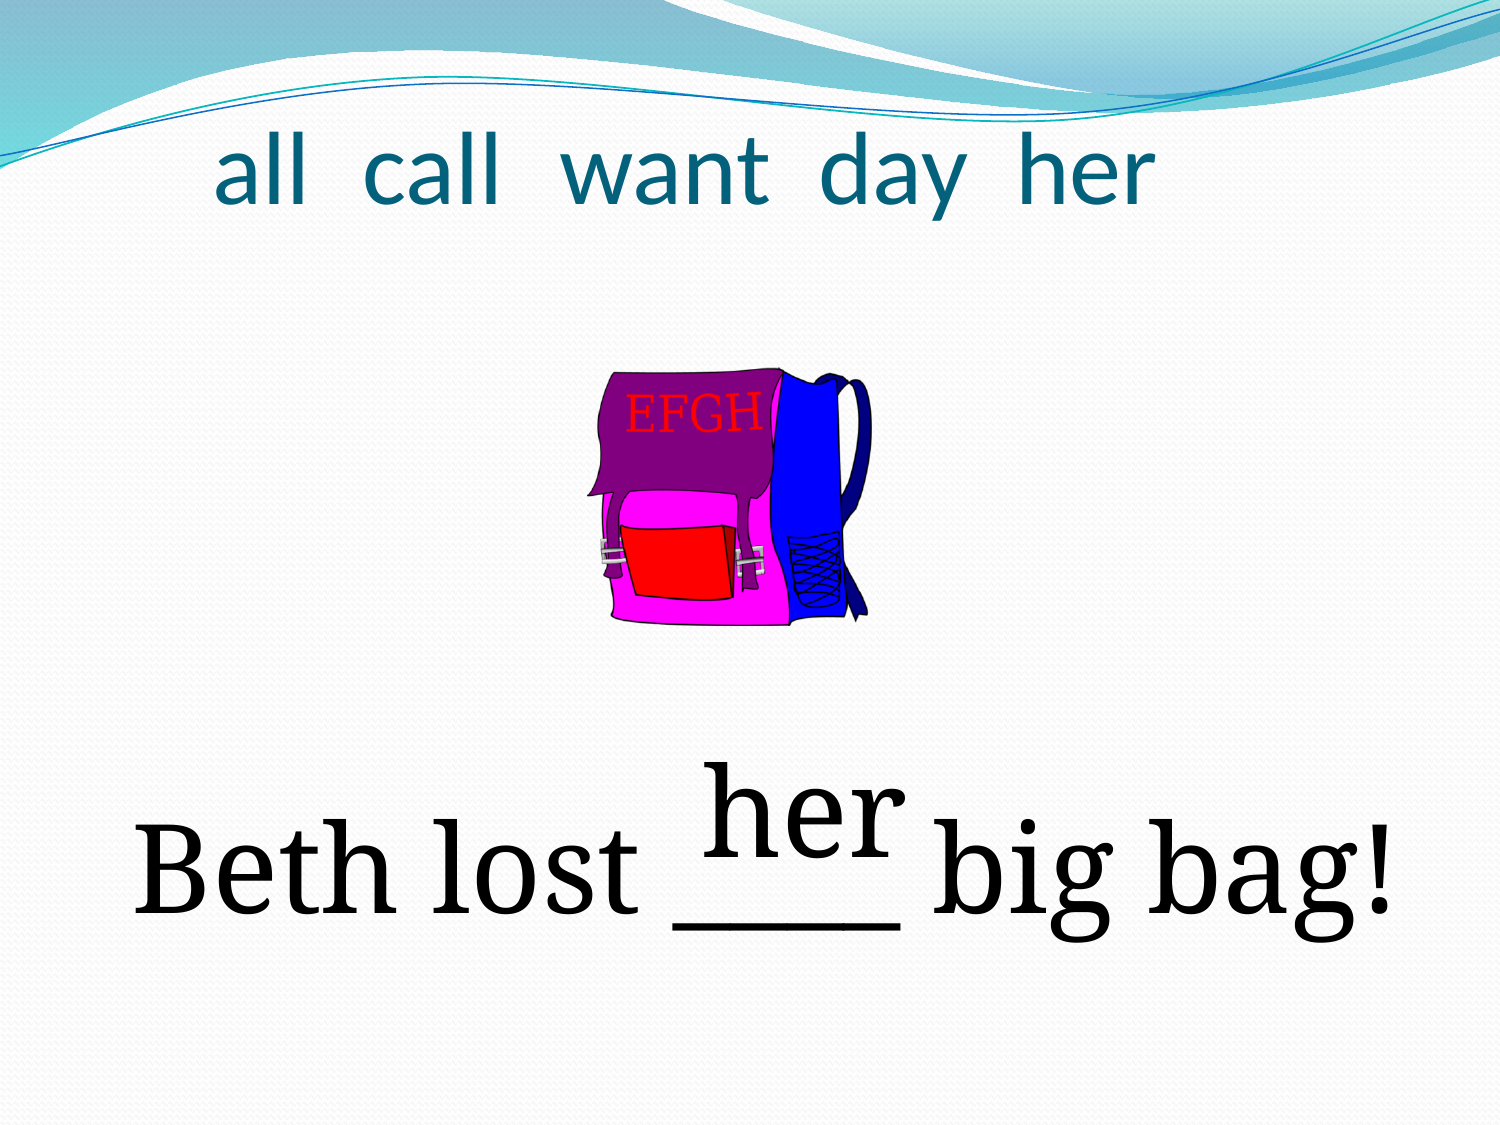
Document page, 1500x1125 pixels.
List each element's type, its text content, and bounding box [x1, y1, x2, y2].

title all call want day her [62, 37, 1413, 225]
picture [587, 367, 872, 627]
text_box her [687, 724, 1138, 890]
list Beth lost ____ big bag! [75, 262, 1425, 950]
